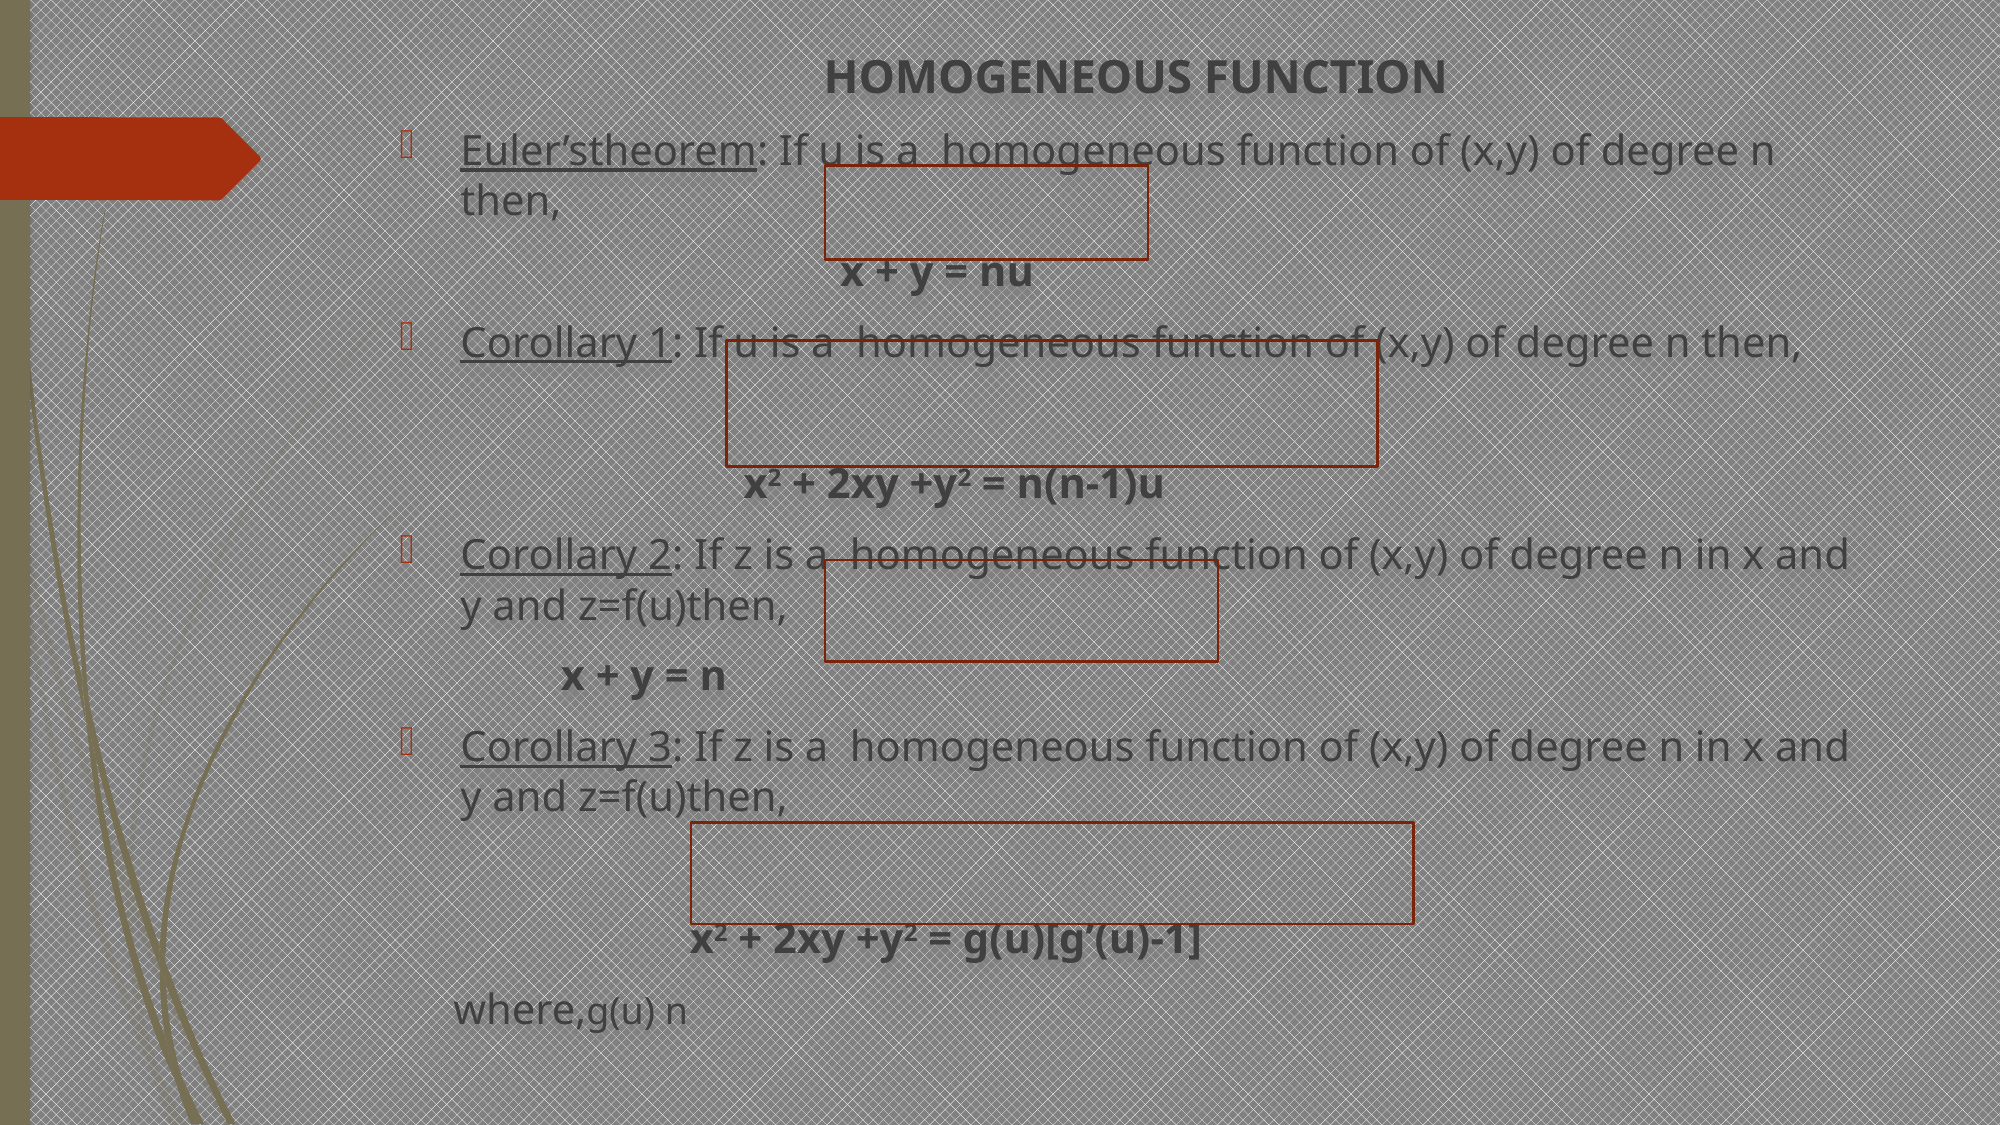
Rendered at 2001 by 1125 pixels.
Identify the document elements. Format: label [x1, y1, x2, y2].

text_box [824, 164, 1149, 261]
text_box [824, 559, 1219, 663]
text_box [690, 821, 1415, 925]
text_box [725, 339, 1379, 468]
